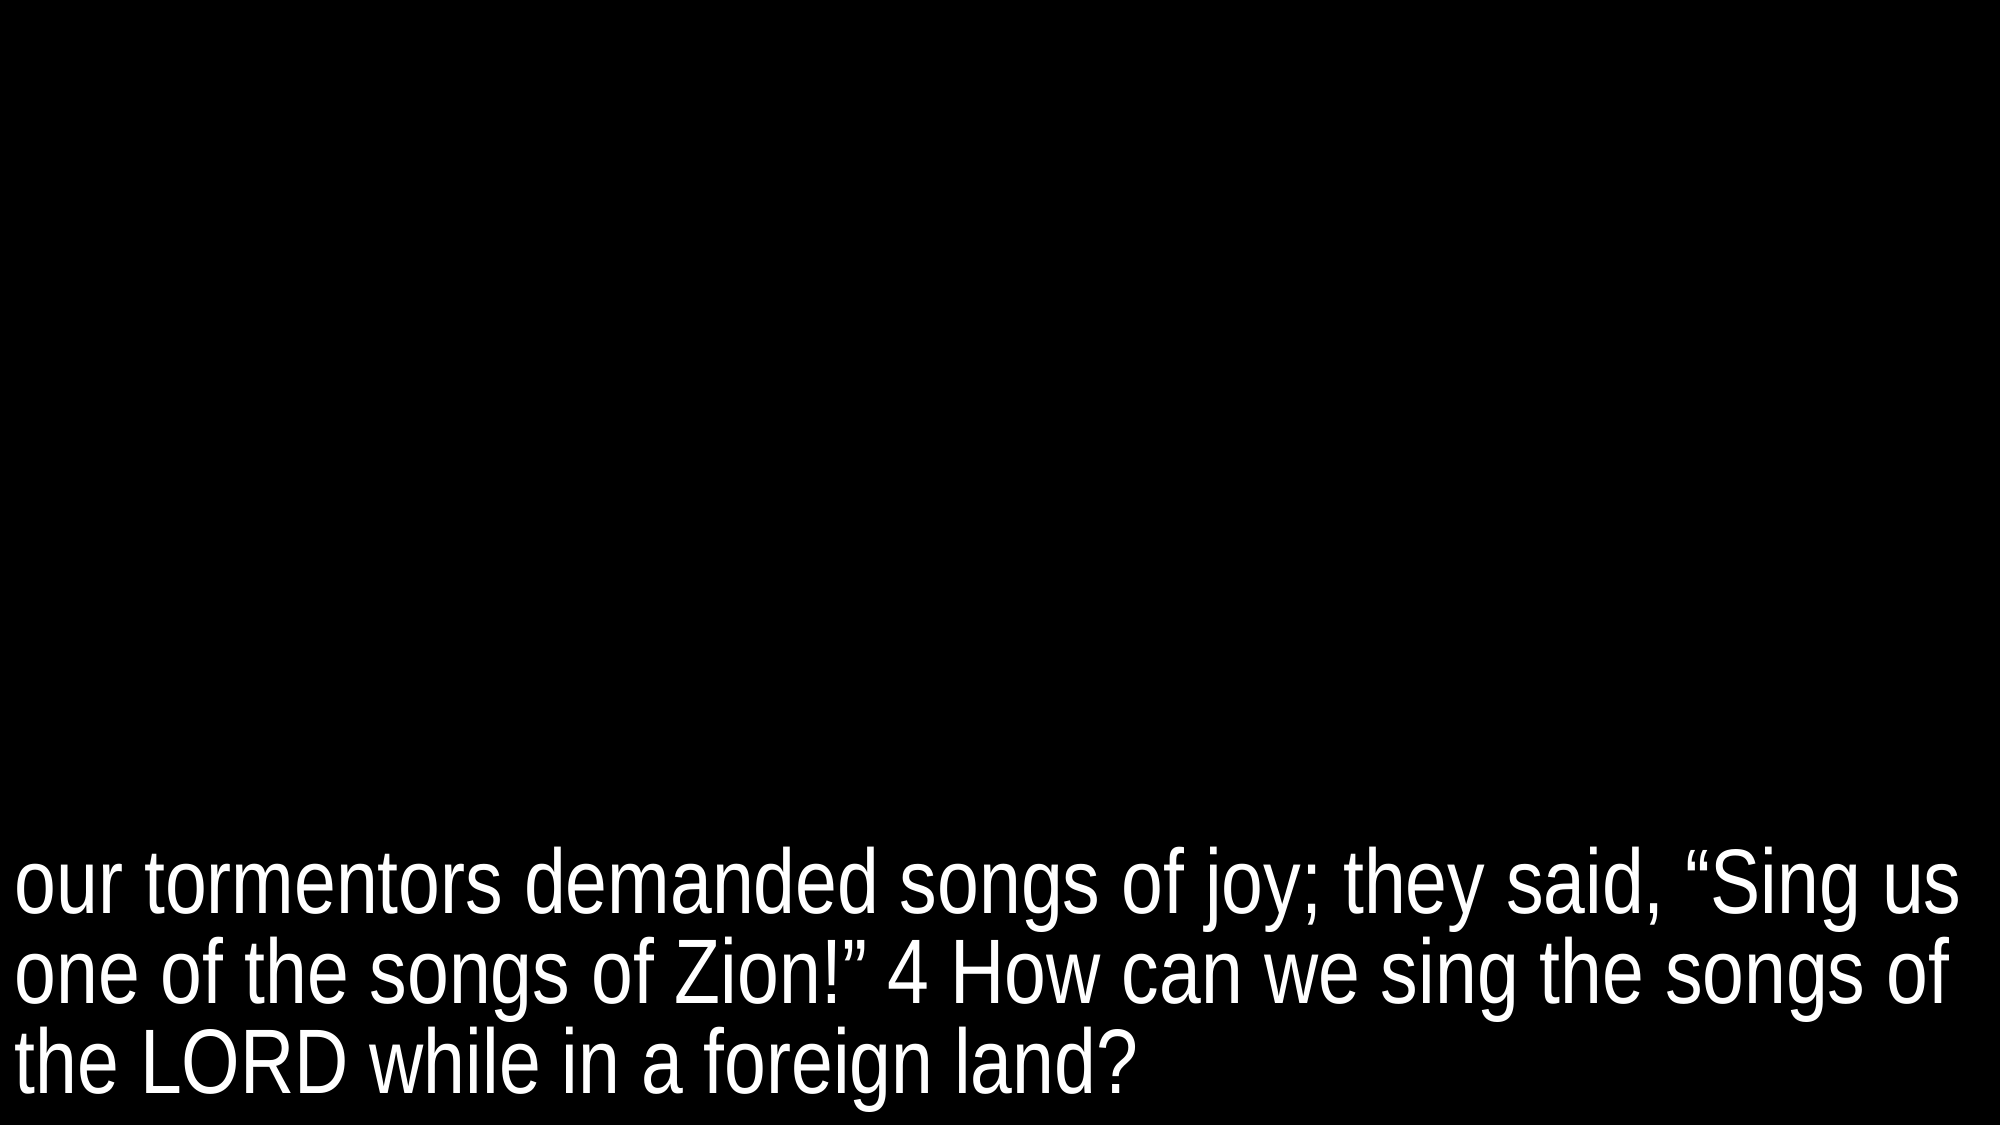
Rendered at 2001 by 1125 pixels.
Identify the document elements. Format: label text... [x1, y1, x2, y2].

text_box our tormentors demanded songs of joy; they said, “Sing us one of the songs of Zion!” 4 How can we sing the songs of the LORD while in a foreign land? [0, 835, 2000, 1125]
